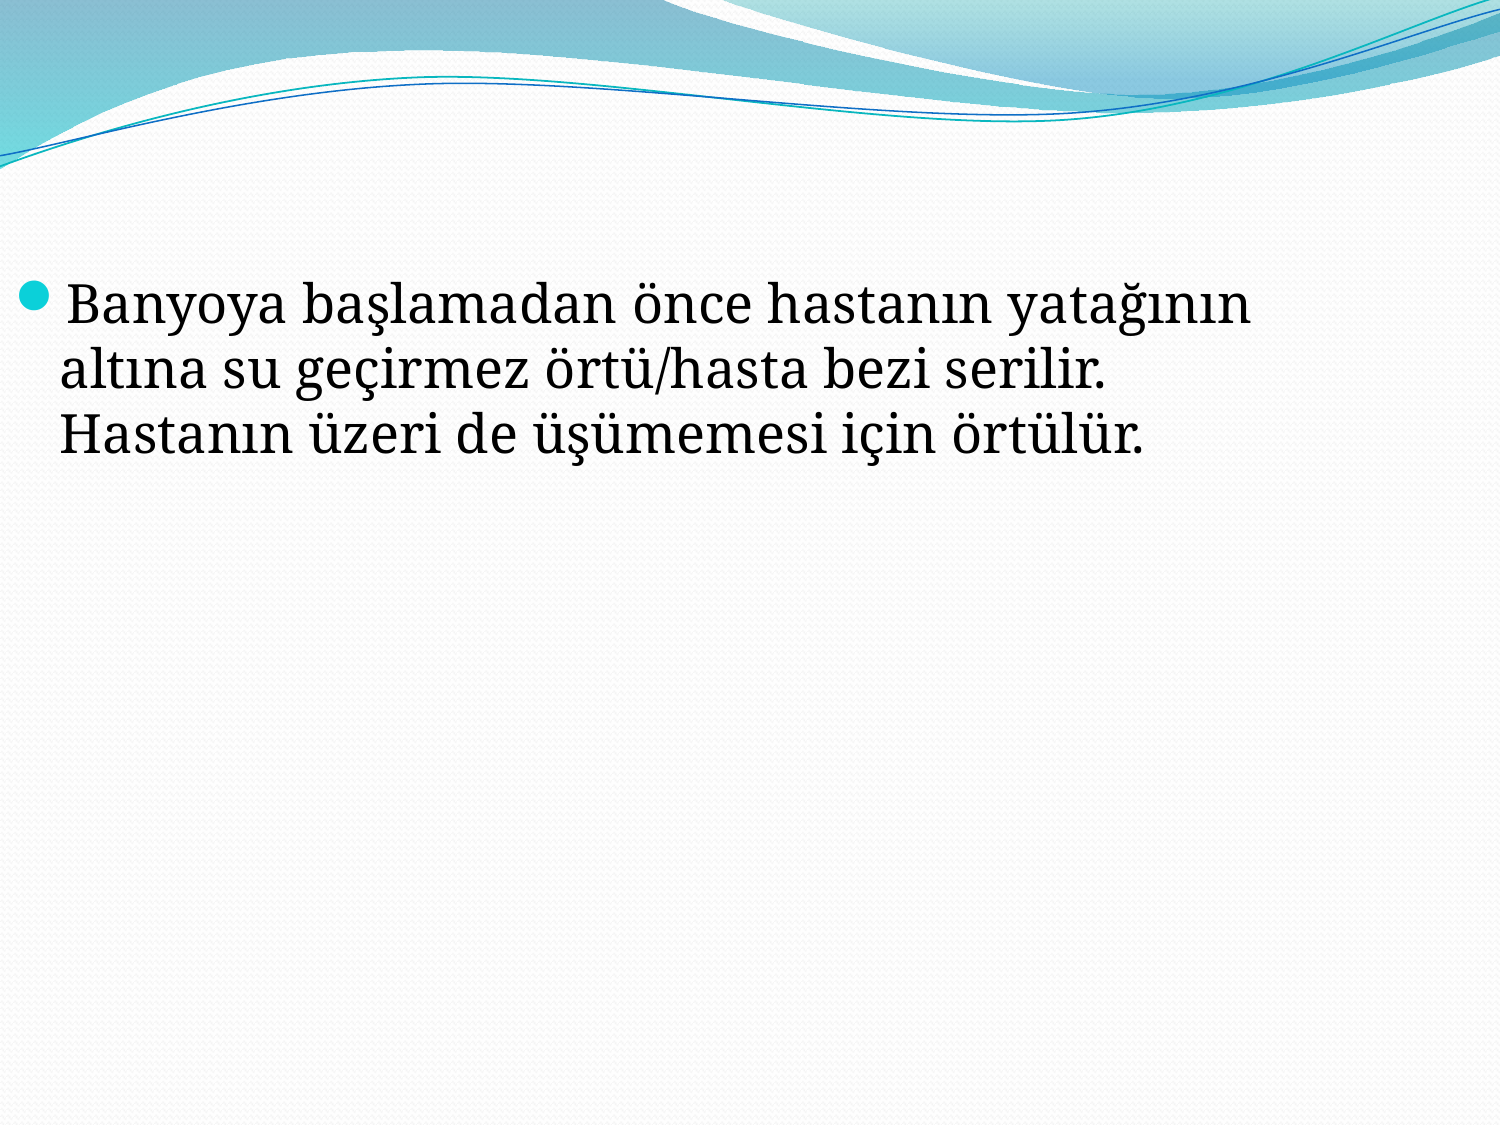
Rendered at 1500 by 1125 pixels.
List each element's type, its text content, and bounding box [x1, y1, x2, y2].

list Banyoya başlamadan önce hastanın yatağının altına su geçirmez örtü/hasta bezi serilir. Hastanın üzeri de üşümemesi için örtülür. [0, 262, 1350, 1005]
